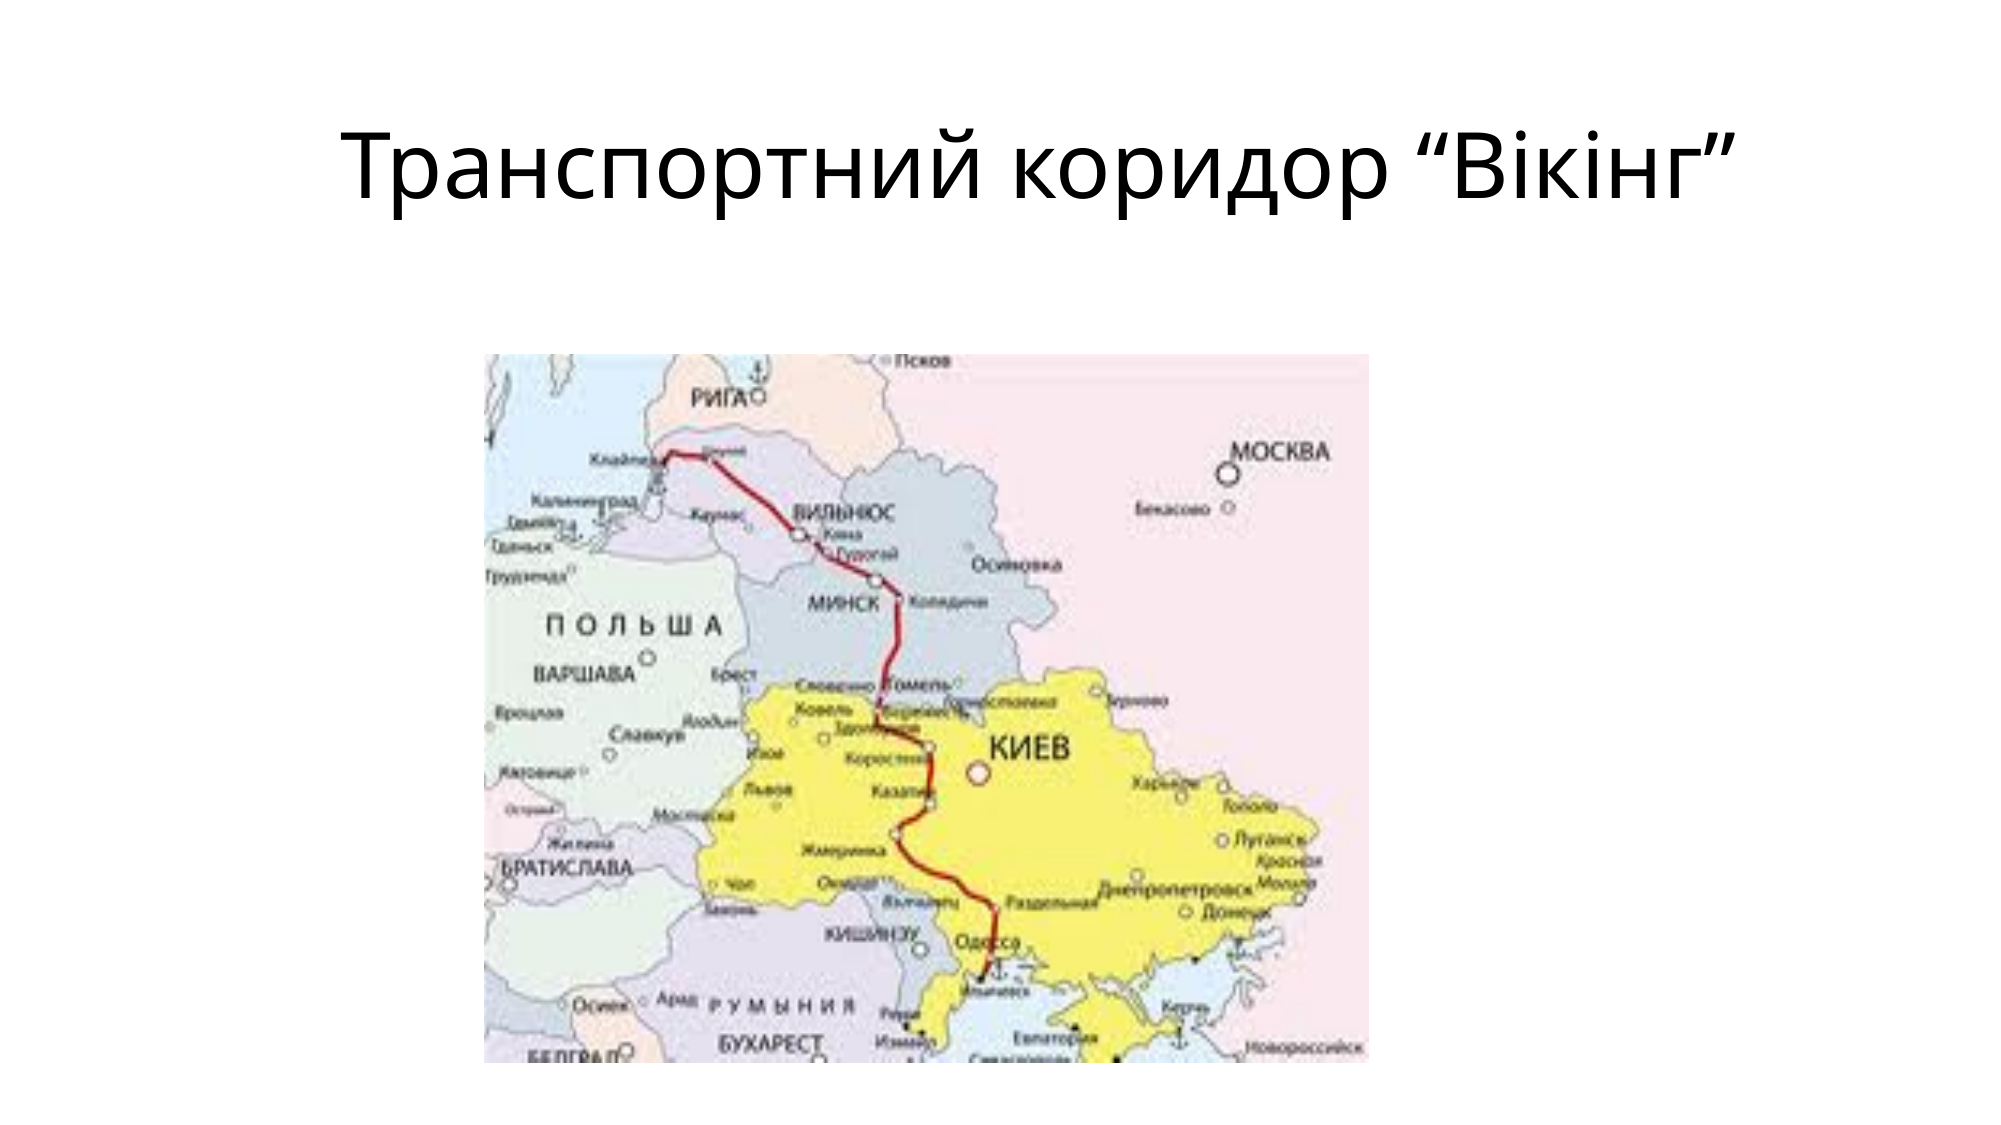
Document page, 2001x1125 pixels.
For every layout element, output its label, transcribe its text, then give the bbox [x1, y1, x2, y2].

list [484, 354, 1369, 1063]
title Транспортний коридор “Вікінг” [325, 59, 1863, 278]
